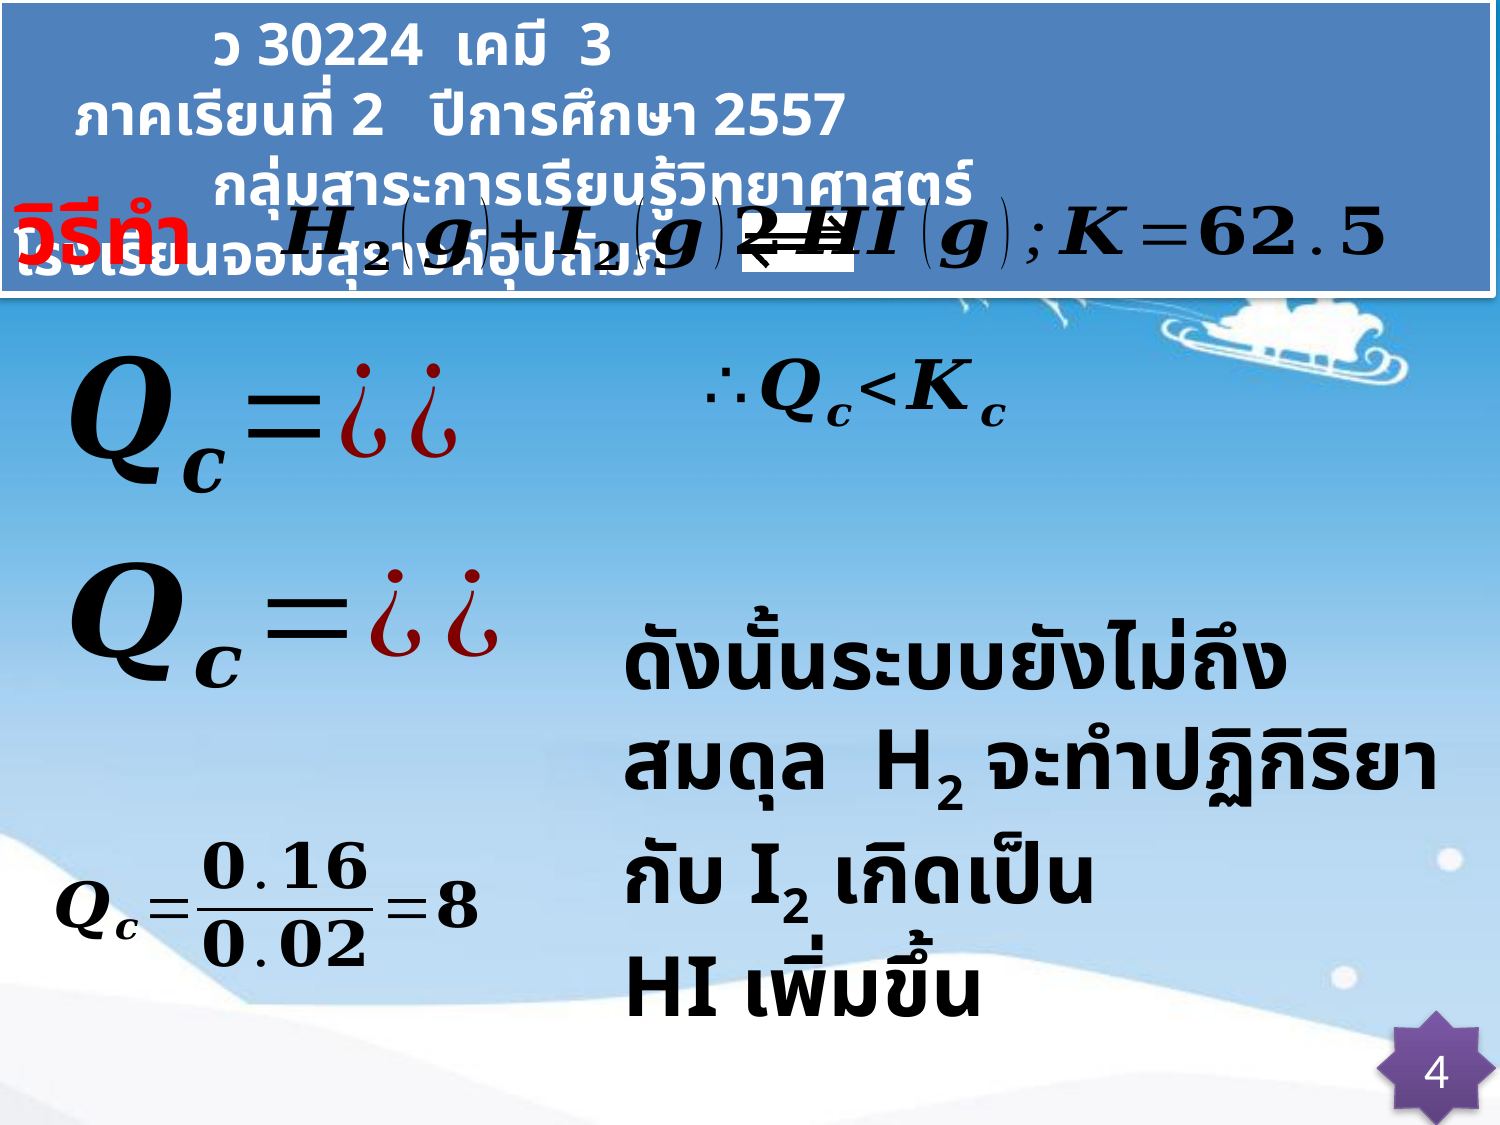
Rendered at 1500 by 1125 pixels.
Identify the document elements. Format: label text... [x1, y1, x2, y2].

text_box 4 [1376, 1041, 1497, 1125]
text_box วิธีทำ [0, 173, 209, 289]
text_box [277, 192, 1388, 280]
picture [0, 98, 1500, 1125]
text_box ดังนั้นระบบยังไม่ถึงสมดุล H2 จะทำปฏิกิริยากับ I2 เกิดเป็น HI เพิ่มขึ้น [608, 598, 1483, 1041]
text_box ว 30224 เคมี 3 ภาคเรียนที่ 2 ปีการศึกษา 2557 กลุ่มสาระการเรียนรู้วิทยาศาสตร์ โรงเรียนจอมสุรางค์อุปถัมภ์ [0, 0, 1496, 298]
